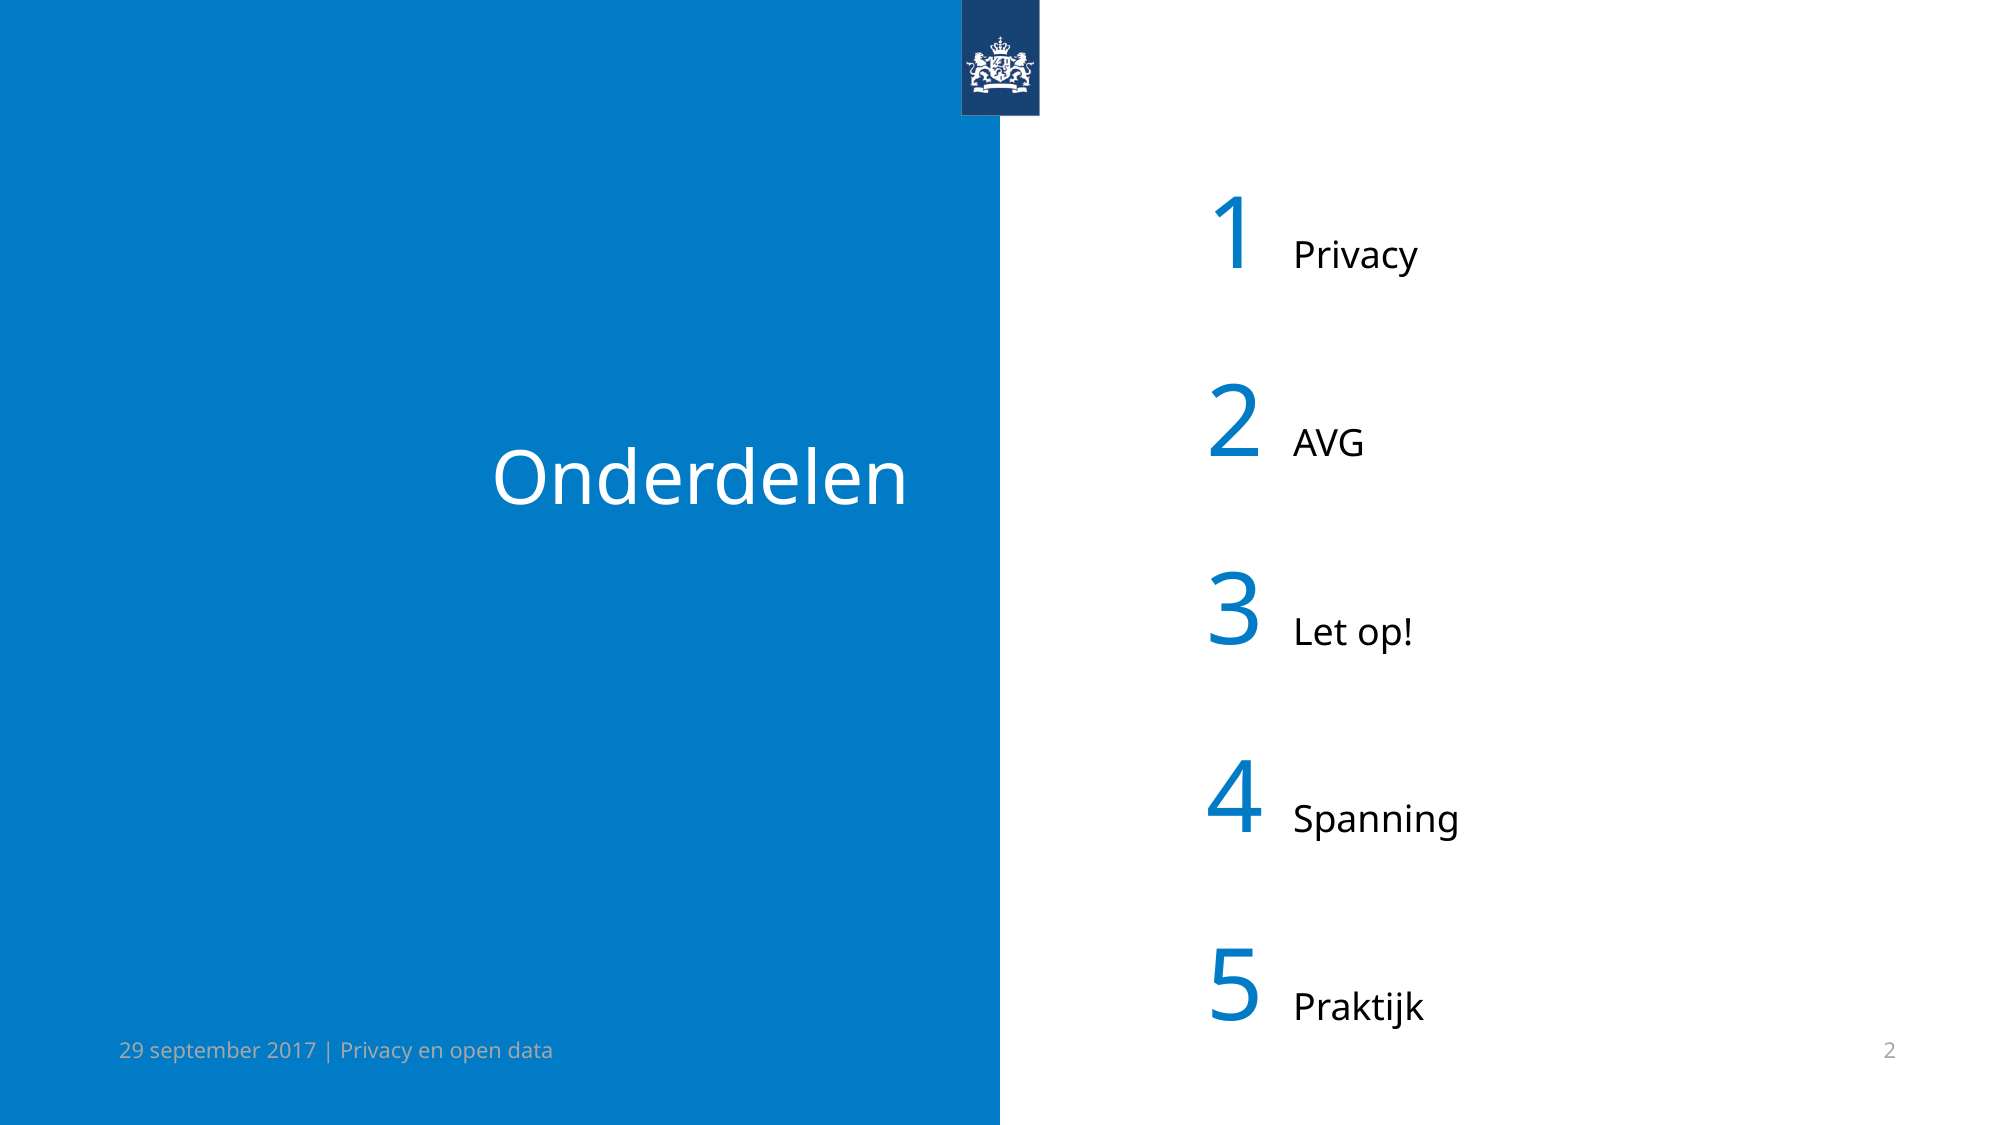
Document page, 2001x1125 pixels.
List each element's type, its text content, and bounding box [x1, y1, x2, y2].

list Let op! [1278, 526, 1897, 661]
footer 29 september 2017 | Privacy en open data [104, 1020, 925, 1074]
list 5 [1052, 915, 1279, 1050]
list 4 [1052, 727, 1279, 862]
title Onderdelen [104, 432, 925, 693]
list 2 [1052, 351, 1279, 486]
list AVG [1278, 338, 1897, 473]
slide_number 2 [1074, 1020, 1897, 1074]
list 3 [1052, 539, 1279, 674]
list Praktijk [1278, 901, 1897, 1020]
list Privacy [1278, 150, 1897, 285]
list Spanning [1278, 713, 1897, 849]
picture [0, 0, 2000, 174]
list 1 [1052, 163, 1279, 298]
